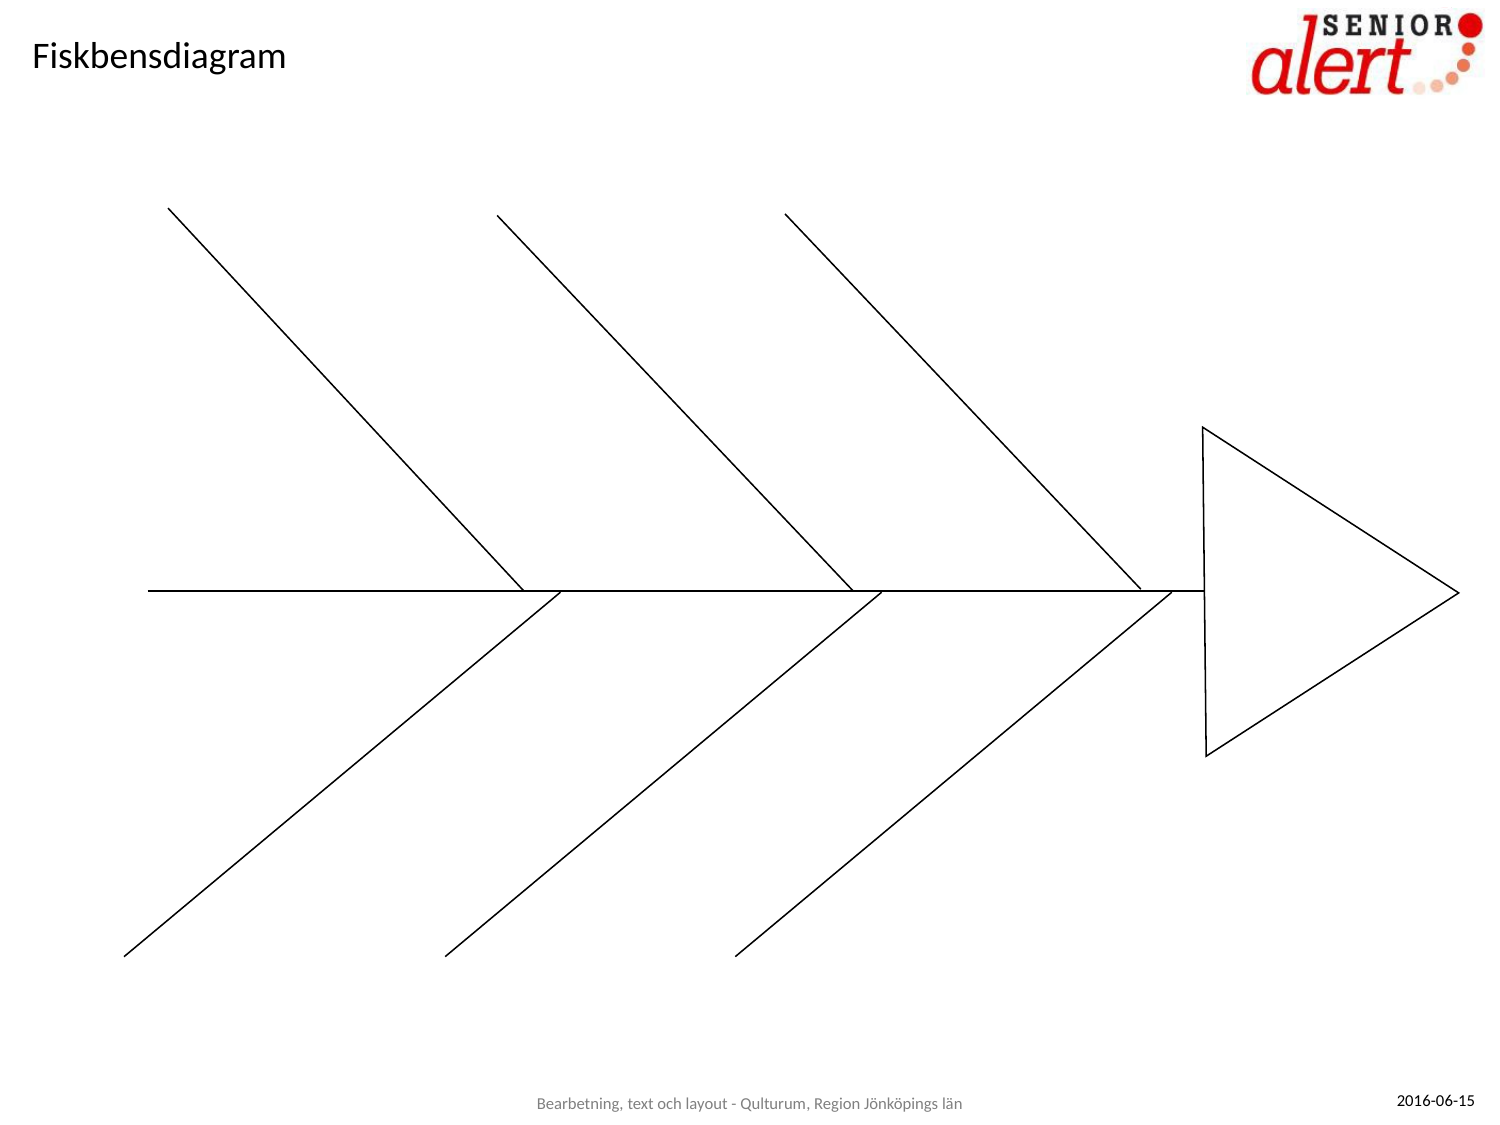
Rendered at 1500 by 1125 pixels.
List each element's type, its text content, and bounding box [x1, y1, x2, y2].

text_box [123, 207, 1459, 957]
picture [1245, 7, 1488, 100]
text_box Fiskbensdiagram [16, 16, 610, 91]
